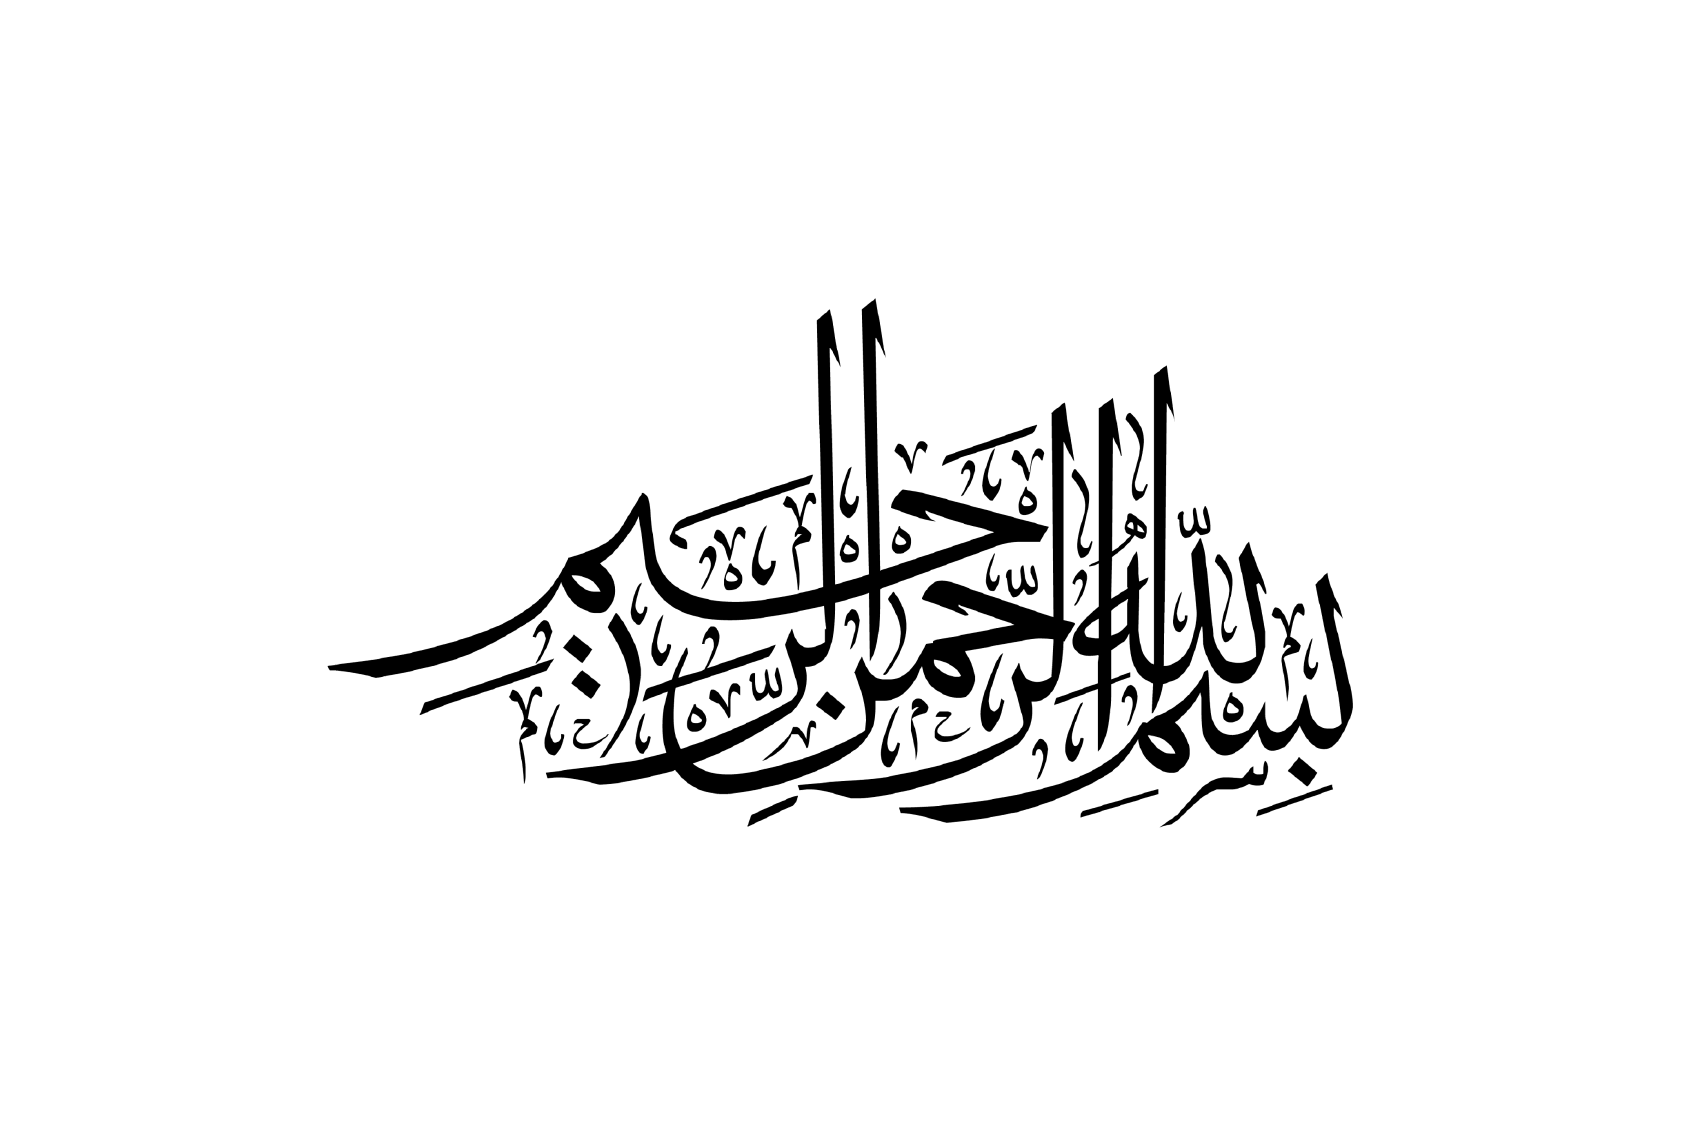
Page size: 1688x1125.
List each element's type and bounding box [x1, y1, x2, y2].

picture [319, 288, 1373, 841]
